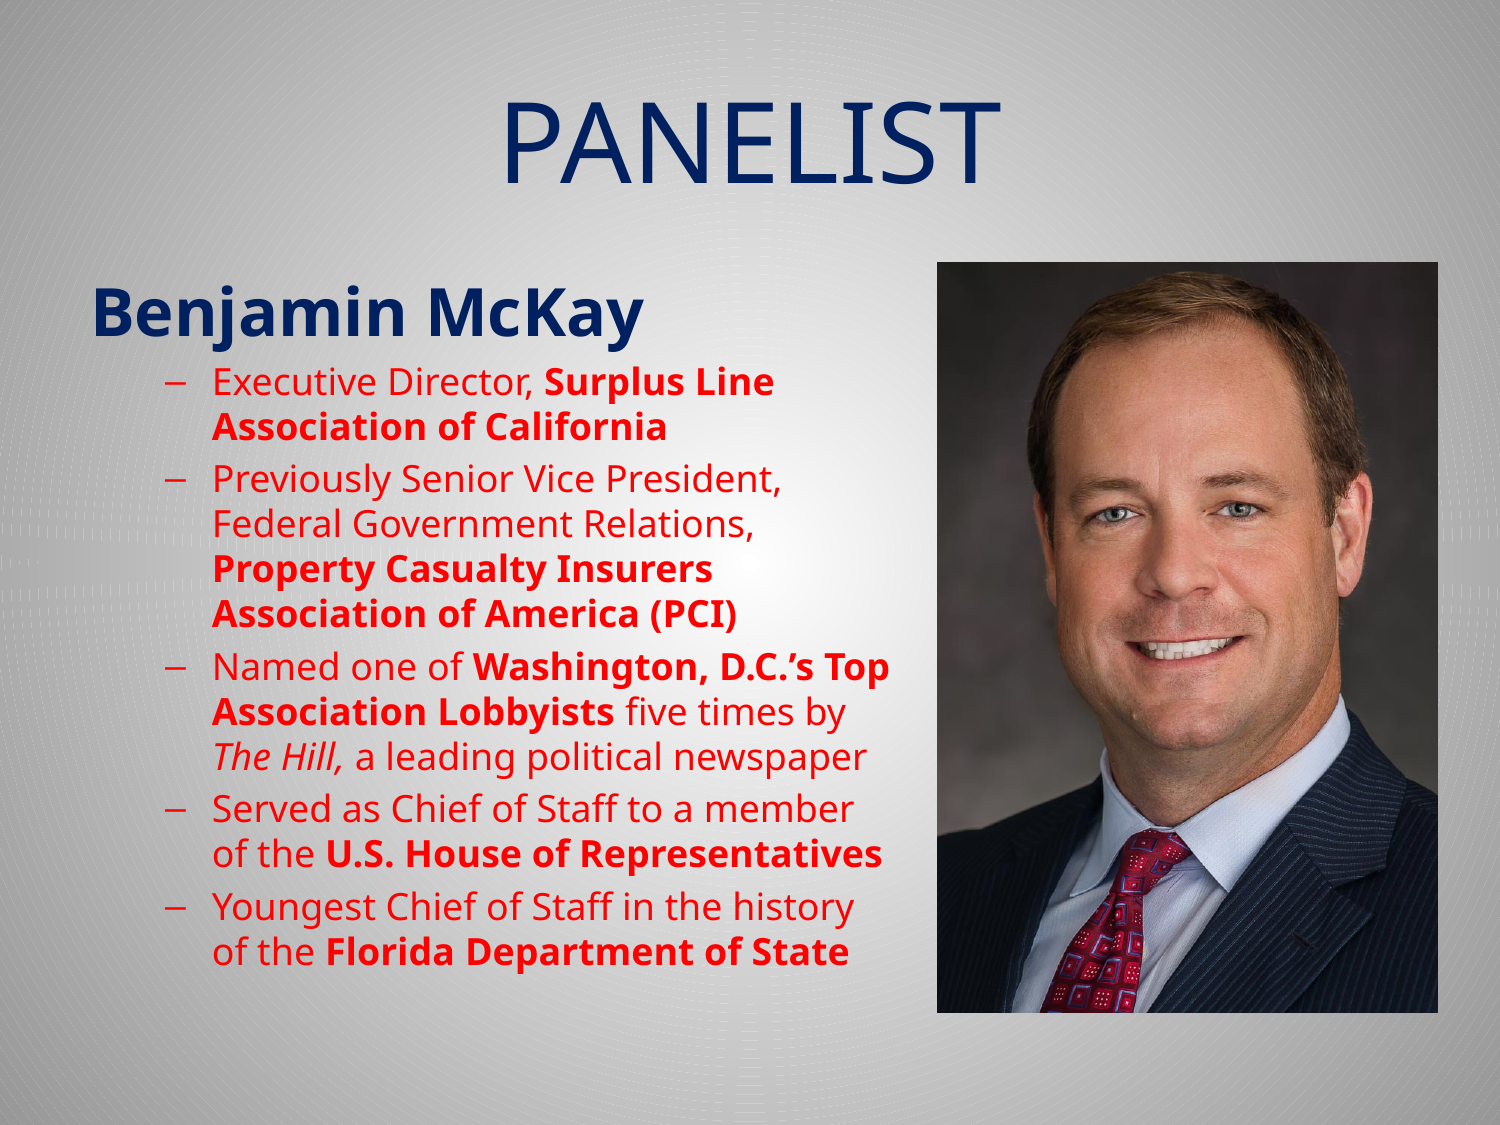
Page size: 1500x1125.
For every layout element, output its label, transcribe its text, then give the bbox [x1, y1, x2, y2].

list Benjamin McKay Executive Director, Surplus Line Association of California Previously Senior Vice President, Federal Government Relations, Property Casualty Insurers Association of America (PCI) Named one of Washington, D.C.’s Top Association Lobbyists five times by The Hill, a leading political newspaper Served as Chief of Staff to a member of the U.S. House of Representatives Youngest Chief of Staff in the history of the Florida Department of State [75, 262, 913, 1005]
title PANELIST [75, 45, 1425, 233]
picture [937, 262, 1438, 1013]
